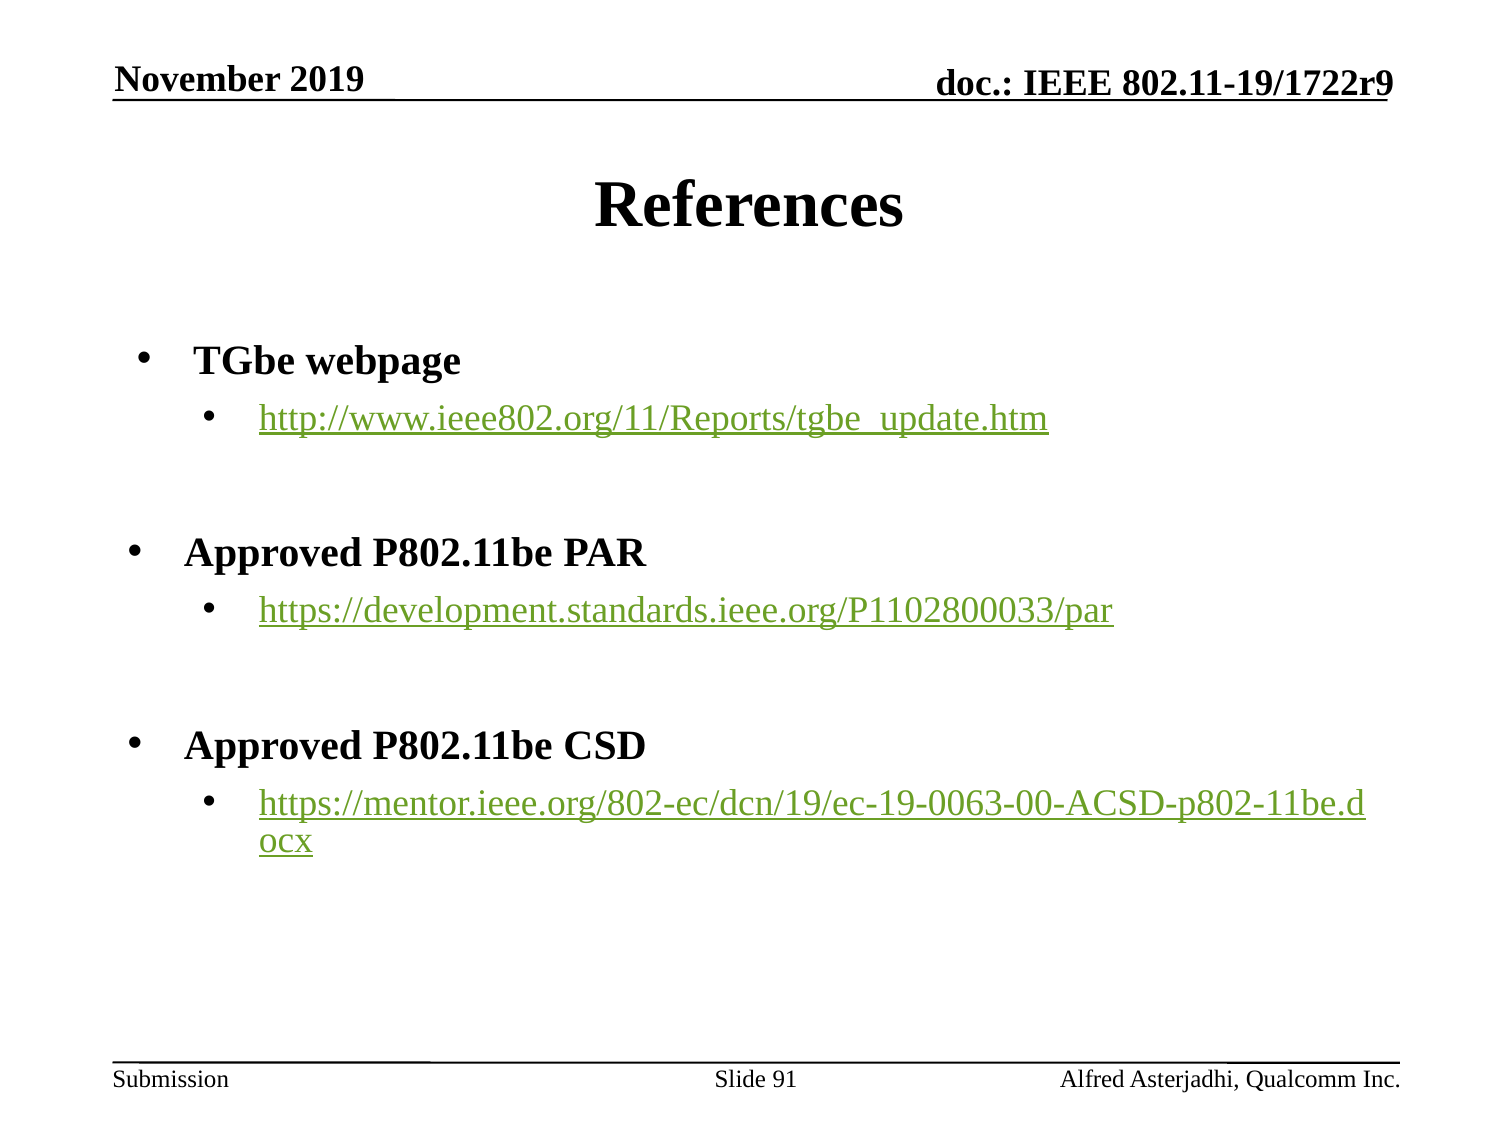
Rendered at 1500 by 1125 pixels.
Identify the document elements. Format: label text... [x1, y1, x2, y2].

title References [112, 112, 1388, 288]
slide_number Slide 91 [712, 1061, 800, 1123]
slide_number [114, 54, 423, 100]
list TGbe webpage http://www.ieee802.org/11/Reports/tgbe_update.htm Approved P802.11be PAR https://development.standards.ieee.org/P1102800033/par Approved P802.11be CSD https://mentor.ieee.org/802-ec/dcn/19/ec-19-0063-00-ACSD-p802-11be.docx [112, 324, 1388, 1000]
footer Alfred Asterjadhi, Qualcomm Inc. [878, 1061, 1402, 1093]
